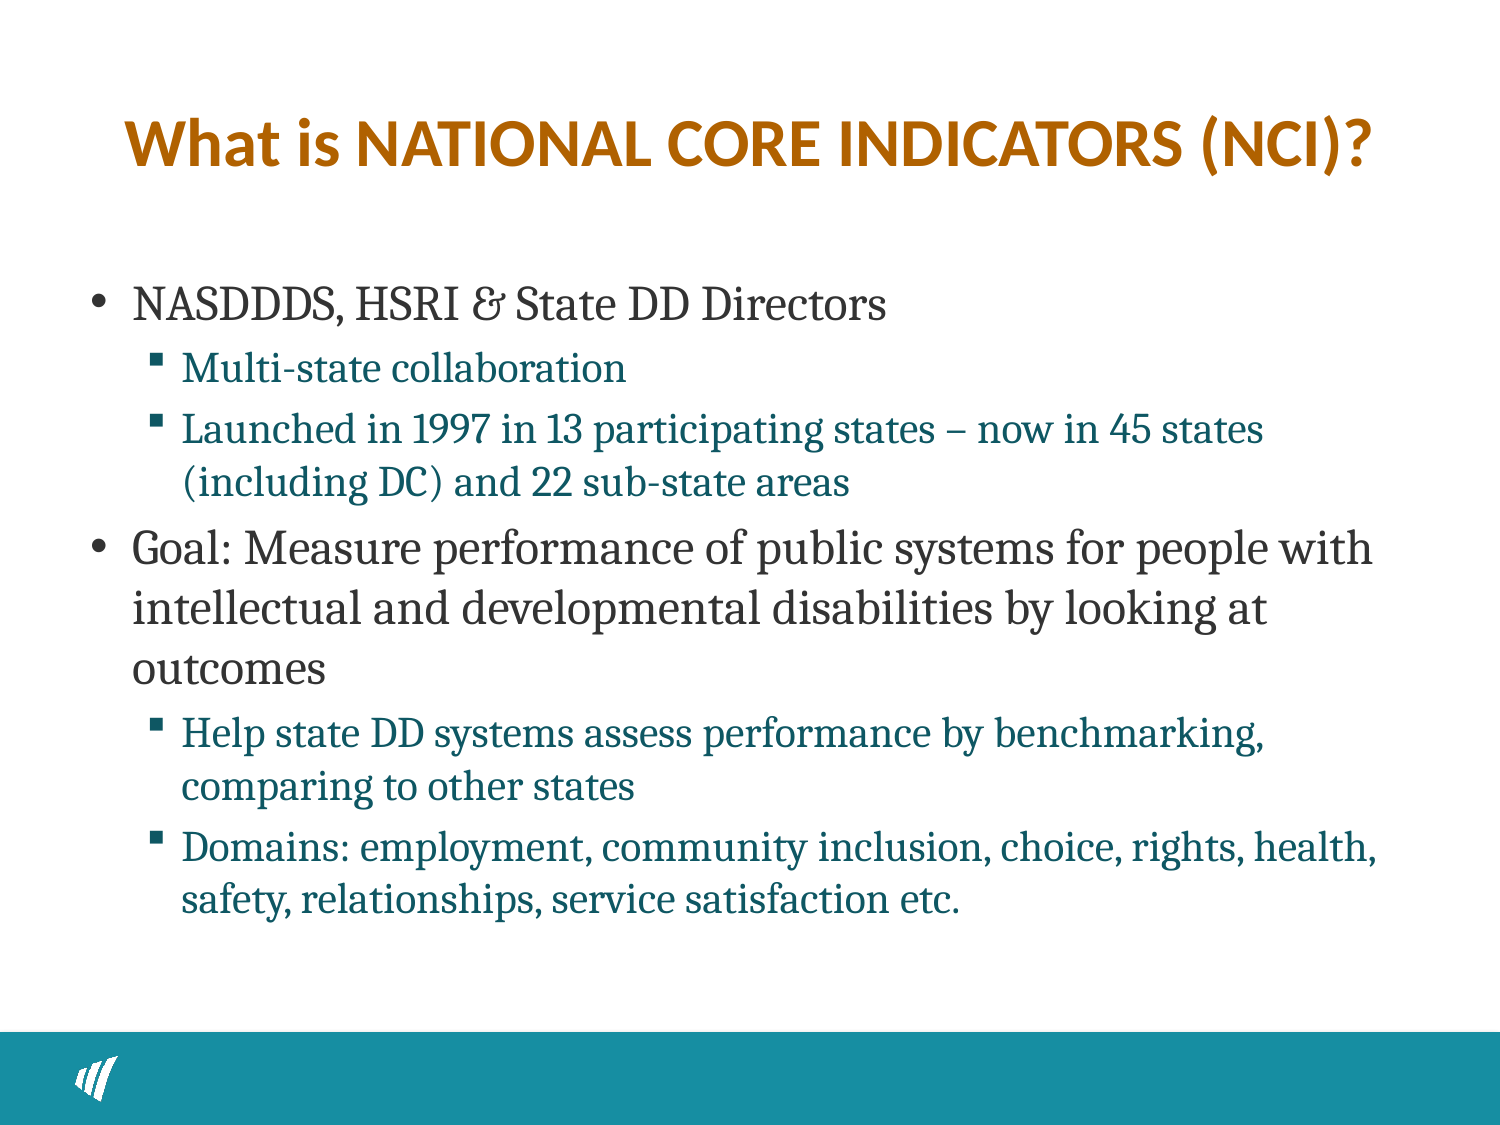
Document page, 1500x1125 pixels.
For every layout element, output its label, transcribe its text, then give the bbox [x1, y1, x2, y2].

picture [75, 1056, 118, 1102]
list NASDDDS, HSRI & State DD Directors Multi-state collaboration Launched in 1997 in 13 participating states – now in 45 states (including DC) and 22 sub-state areas Goal: Measure performance of public systems for people with intellectual and developmental disabilities by looking at outcomes Help state DD systems assess performance by benchmarking, comparing to other states Domains: employment, community inclusion, choice, rights, health, safety, relationships, service satisfaction etc. [75, 262, 1425, 988]
title What is NATIONAL CORE INDICATORS (NCI)? [75, 45, 1425, 233]
